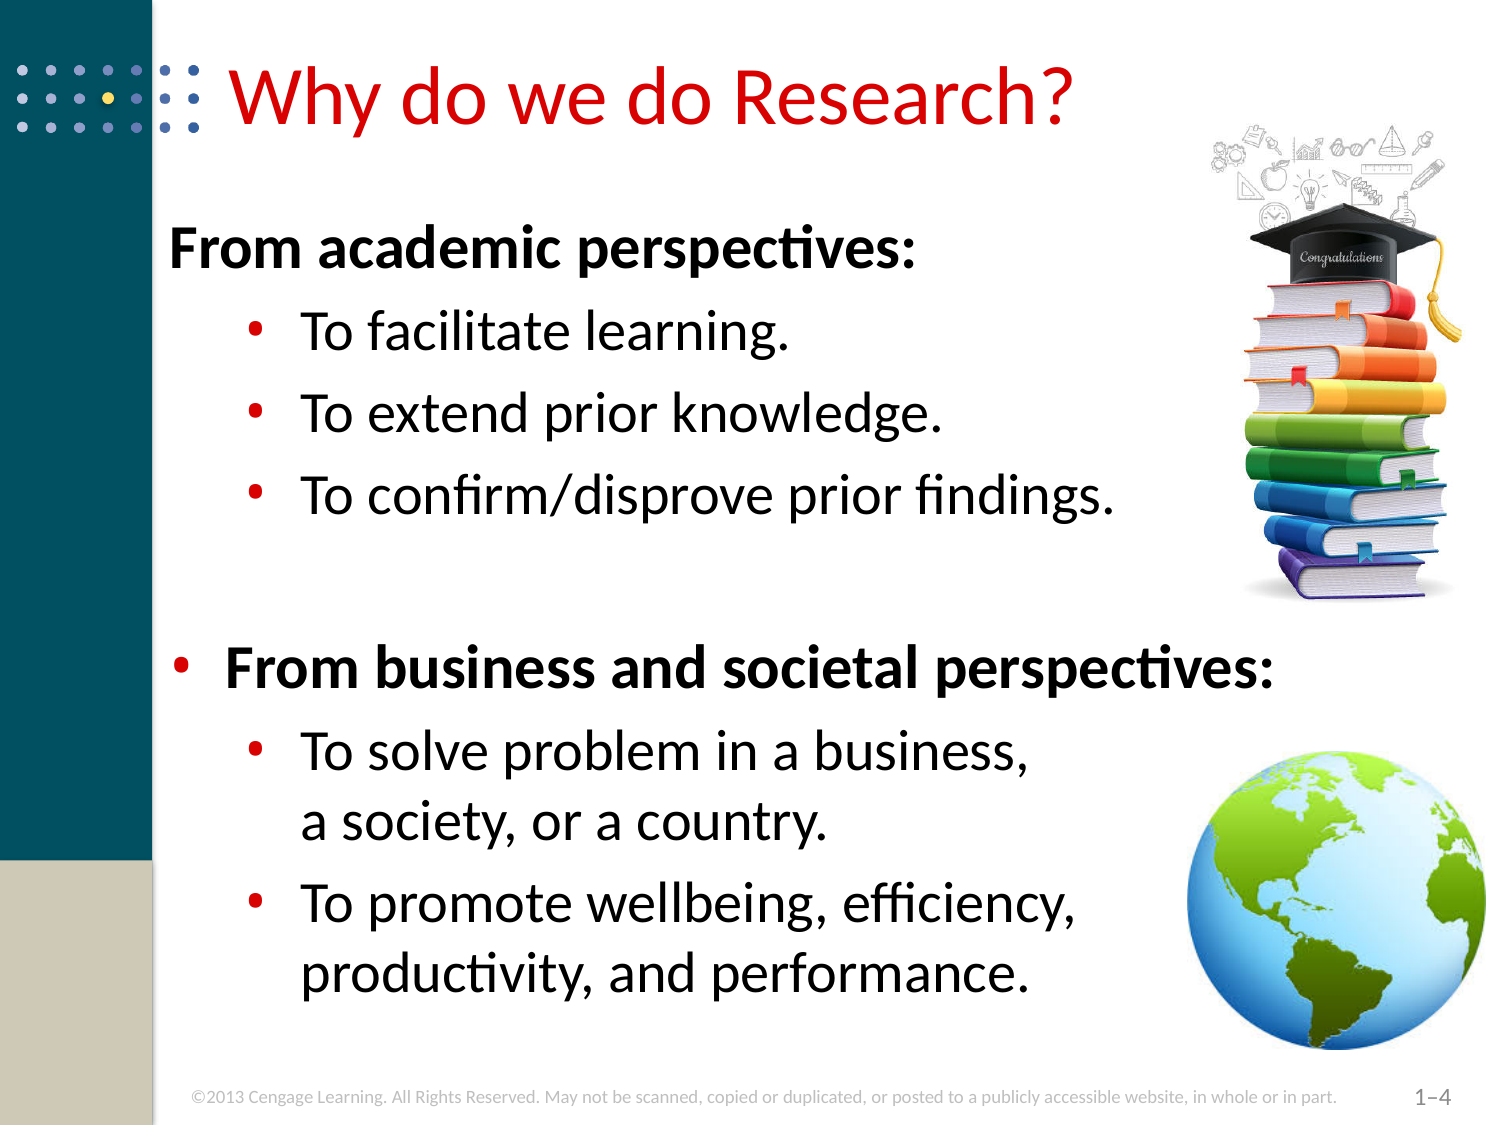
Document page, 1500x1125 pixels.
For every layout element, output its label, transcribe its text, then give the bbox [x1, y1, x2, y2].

slide_number 1–4 [1116, 1065, 1467, 1125]
text_box From academic perspectives: To facilitate learning. To extend prior knowledge. To confirm/disprove prior findings. From business and societal perspectives: To solve problem in a business, a society, or a country. To promote wellbeing, efficiency, productivity, and performance. [154, 198, 1428, 1050]
picture [1177, 123, 1500, 606]
picture [1186, 751, 1486, 1051]
picture [14, 57, 202, 141]
title Why do we do Research? [213, 33, 1487, 178]
